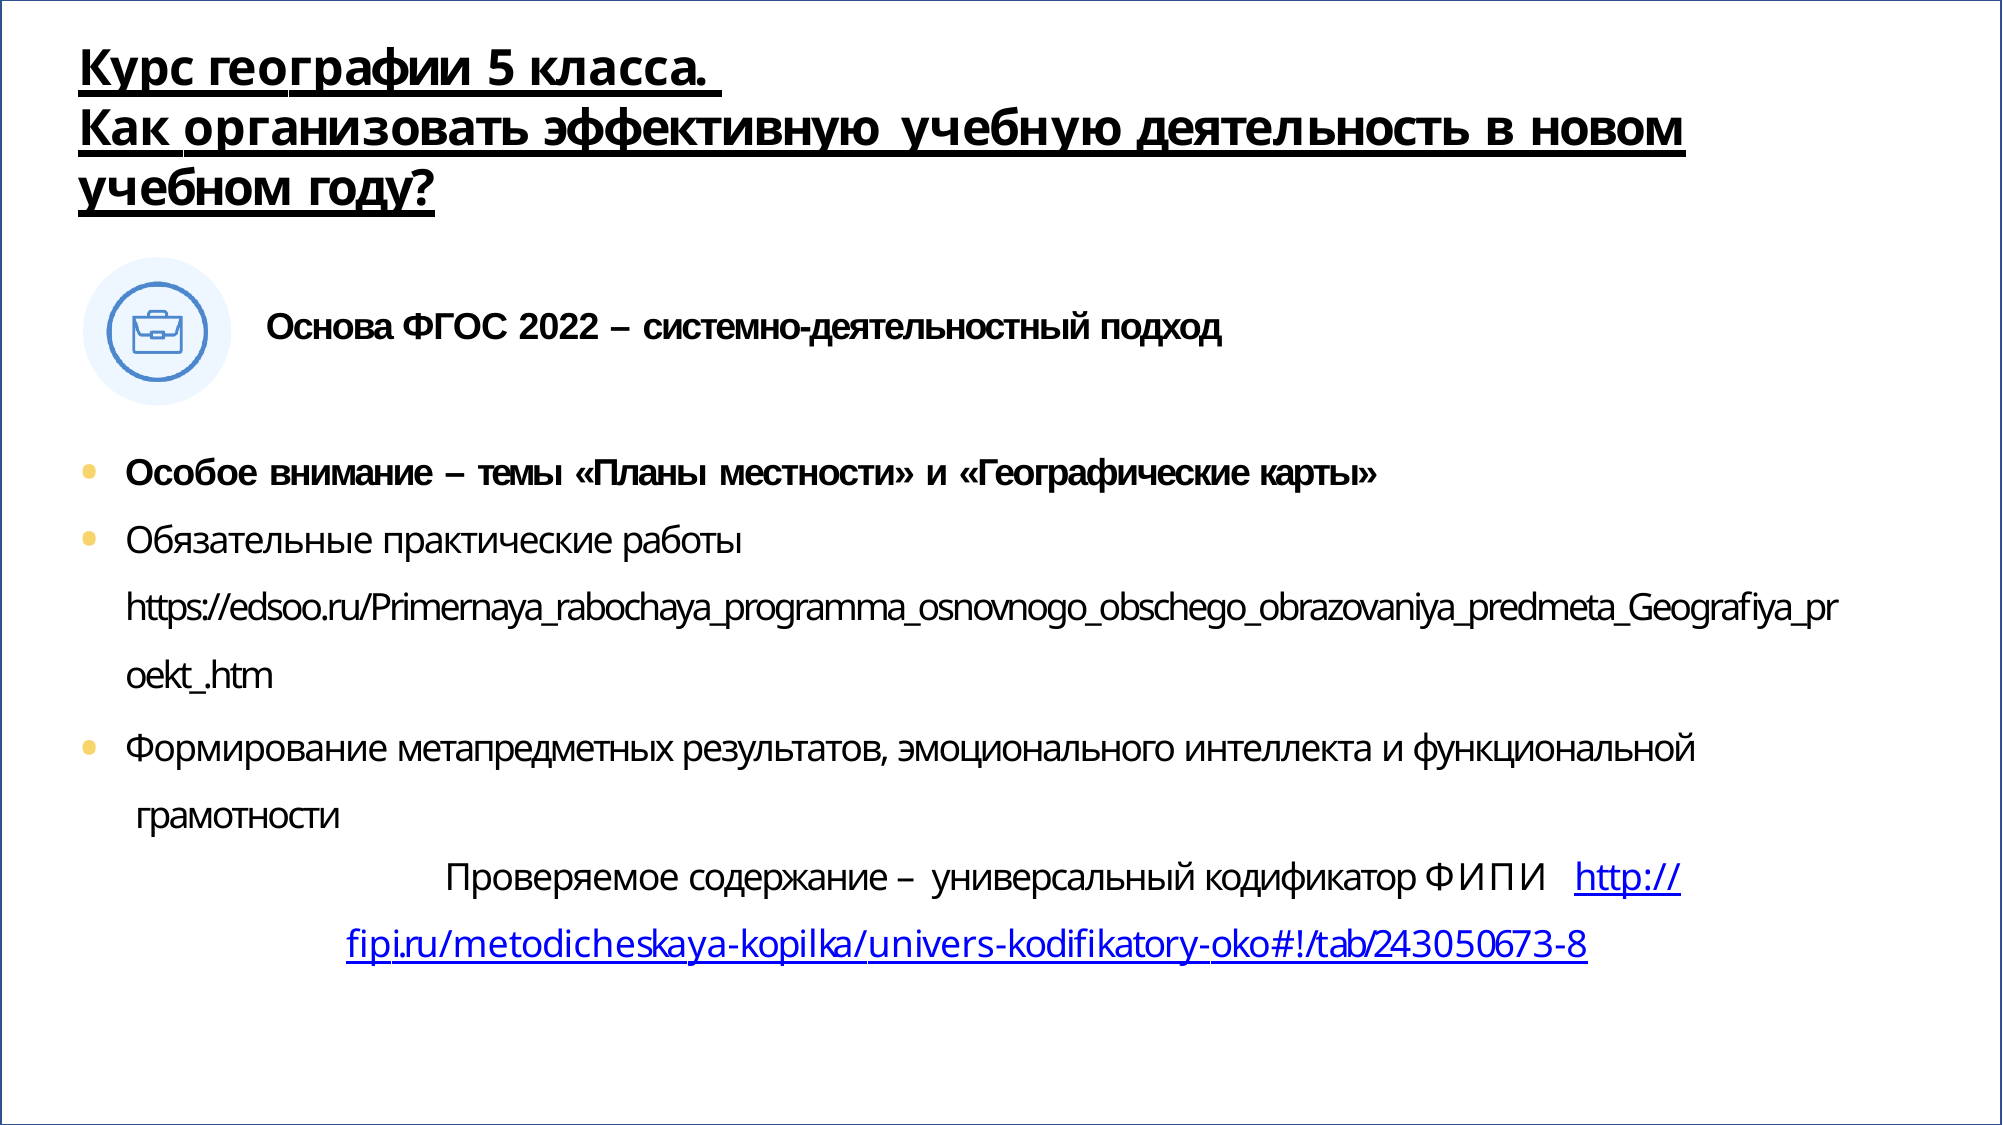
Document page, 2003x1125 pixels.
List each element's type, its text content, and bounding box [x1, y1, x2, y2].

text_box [82, 256, 1923, 1008]
title Курс географии 5 класса. Как организовать эффективную учебную деятельность в новом учебном году? [76, 33, 1851, 224]
text_box [1, 0, 2002, 1125]
